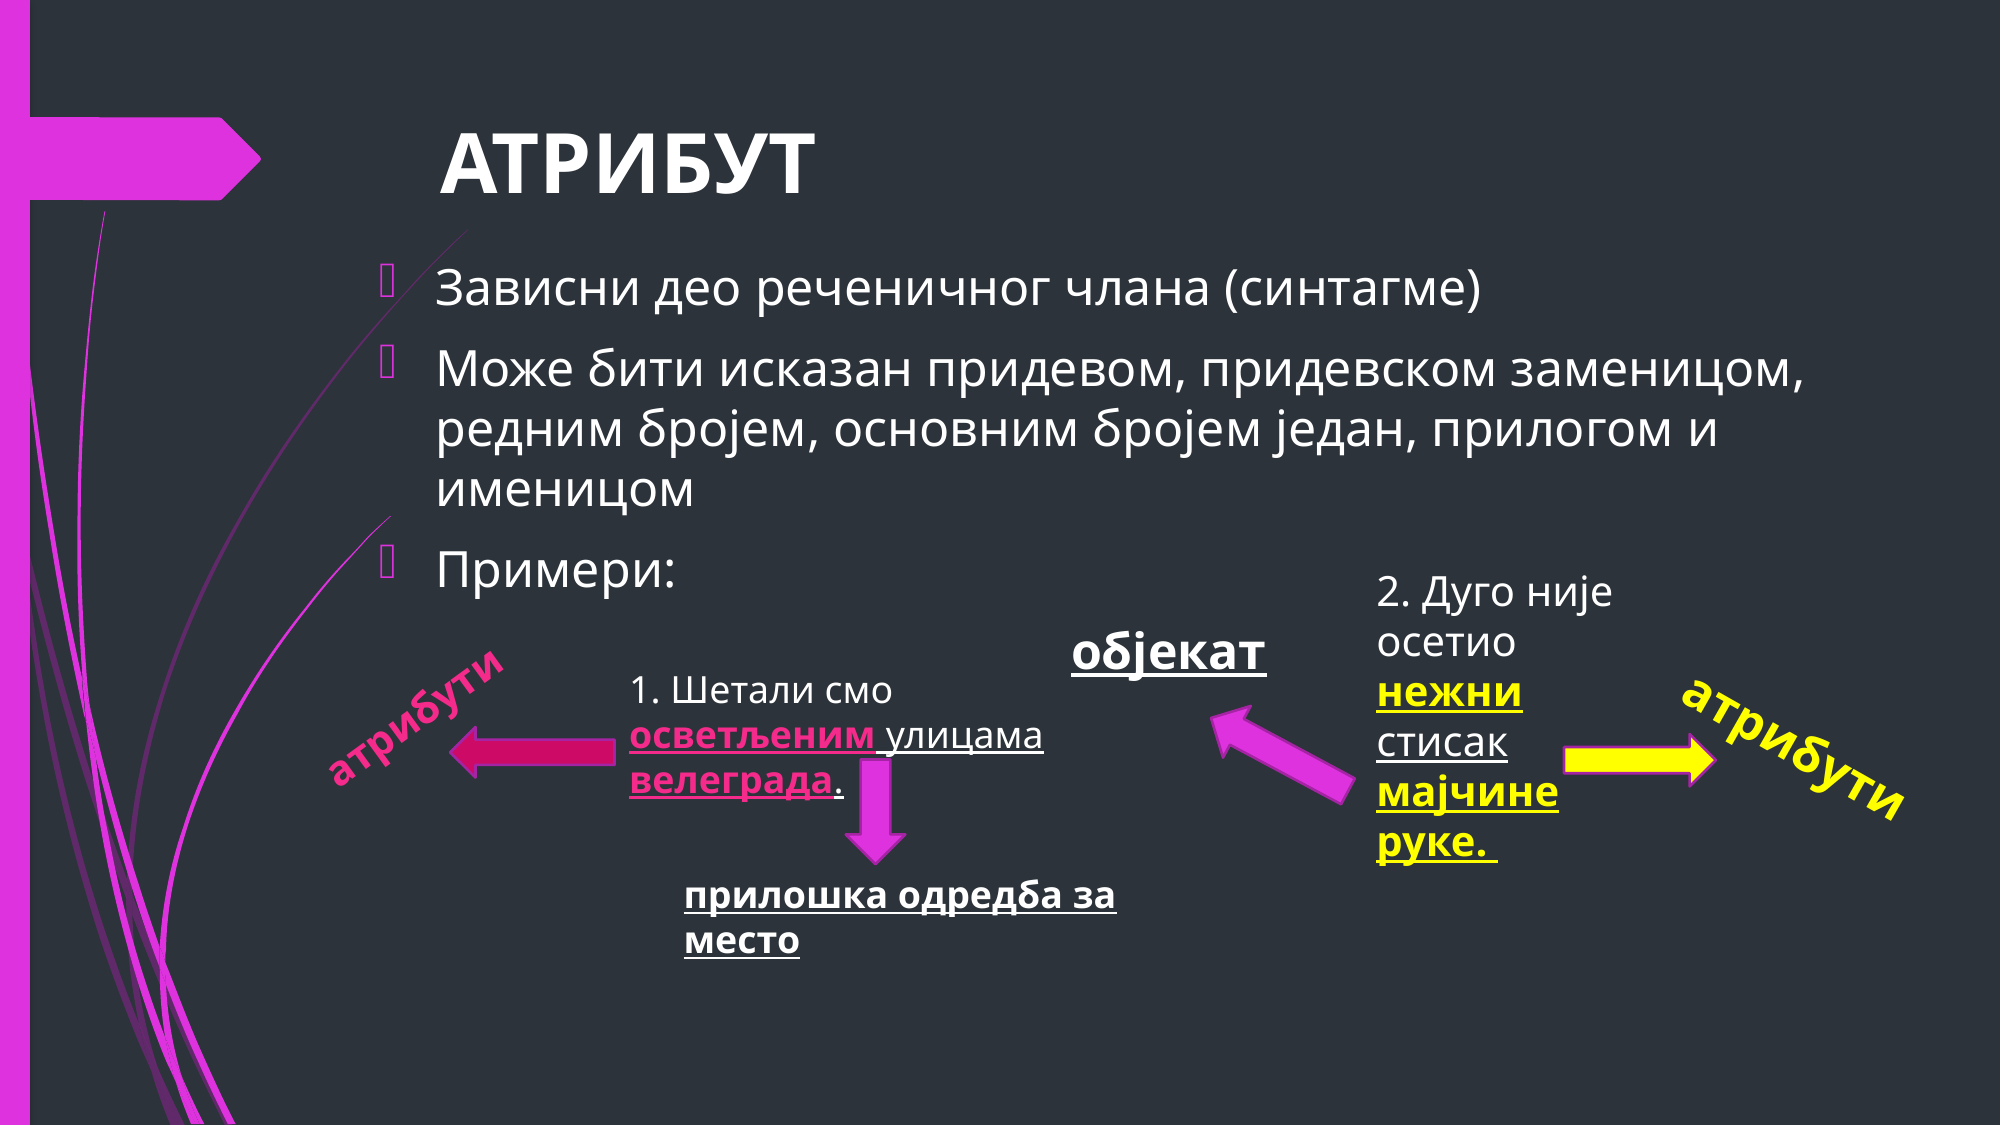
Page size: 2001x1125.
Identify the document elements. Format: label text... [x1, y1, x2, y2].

text_box атрибути [1657, 643, 1986, 875]
text_box прилошка одредба за место [668, 863, 1224, 969]
text_box атрибути [298, 602, 551, 812]
text_box [1209, 704, 1357, 806]
text_box 1. Шетали смо осветљеним улицама велеграда. [614, 658, 1108, 808]
text_box [1562, 732, 1717, 788]
text_box [844, 758, 907, 863]
text_box 2. Дуго није осетио нежни стисак мајчине руке. [1361, 557, 1675, 873]
list Зависни део реченичног члана (синтагме) Може бити исказан придевом, придевском заменицом, редним бројем, основним бројем један, прилогом и именицом Примери: [363, 247, 1827, 868]
text_box објекат [1056, 611, 1471, 687]
text_box [449, 725, 616, 779]
title АТРИБУТ [425, 102, 1888, 313]
